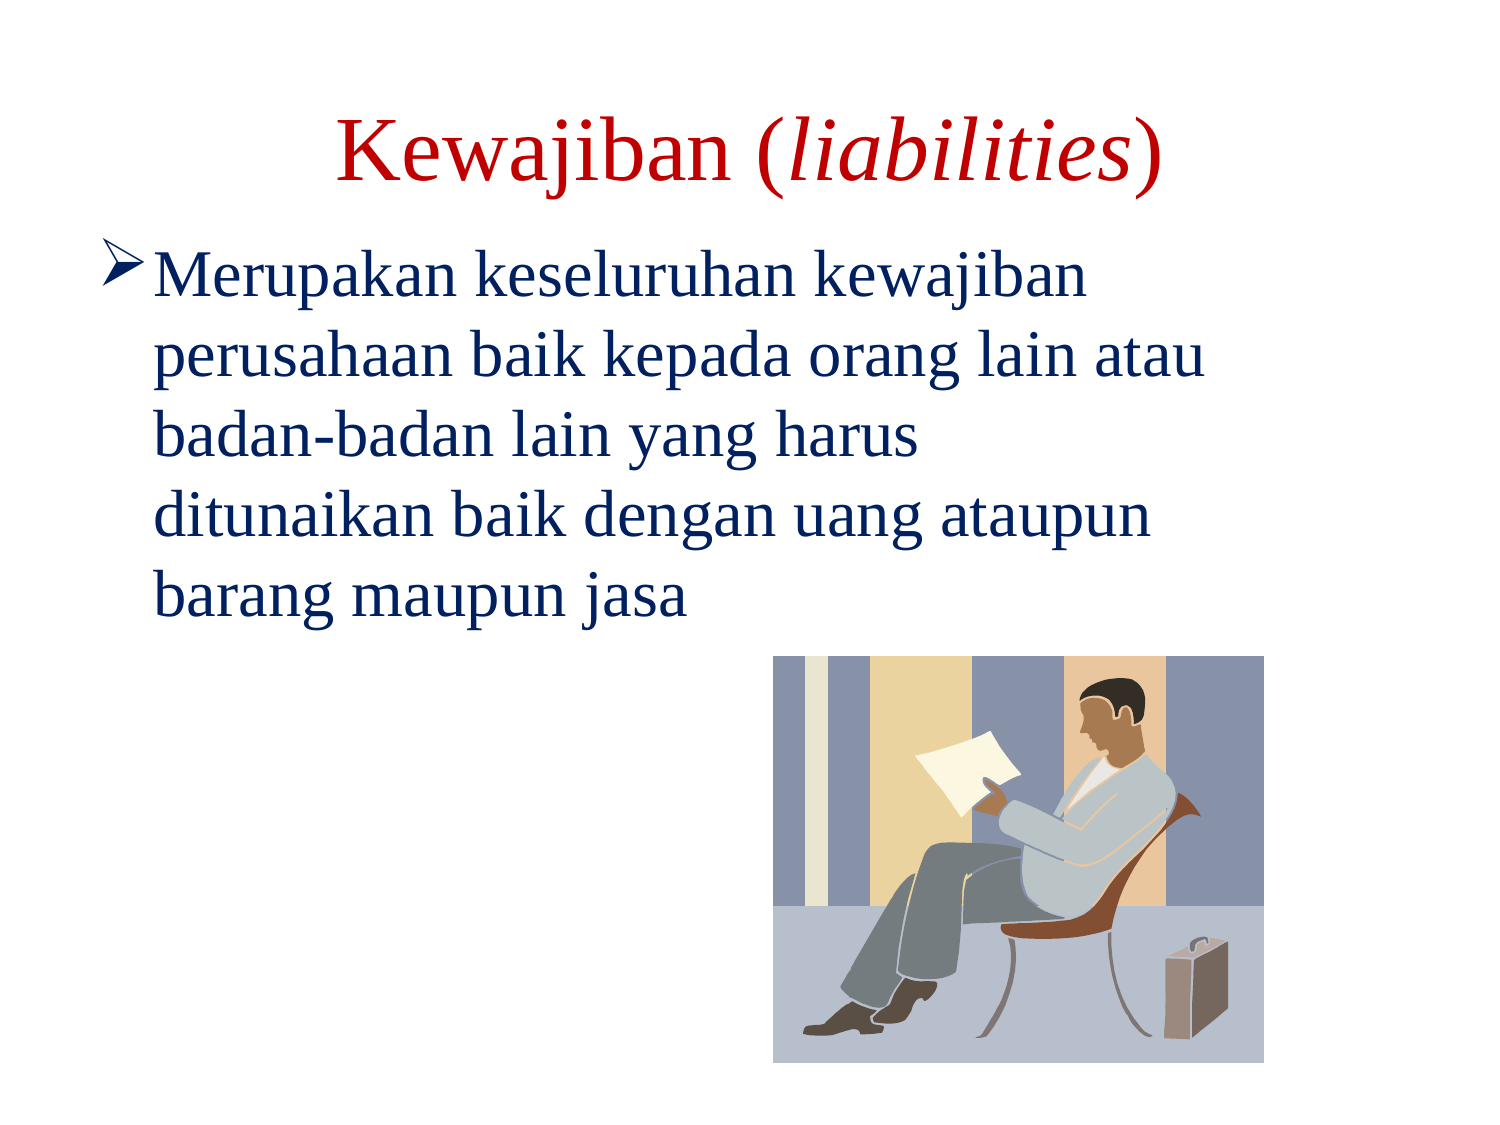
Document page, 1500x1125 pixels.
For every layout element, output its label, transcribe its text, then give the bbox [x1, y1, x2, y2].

title Kewajiban (liabilities) [75, 31, 1425, 256]
list Merupakan keseluruhan kewajiban perusahaan baik kepada orang lain atau badan-badan lain yang harus ditunaikan baik dengan uang ataupun barang maupun jasa [82, 222, 1235, 861]
picture [773, 656, 1265, 1064]
